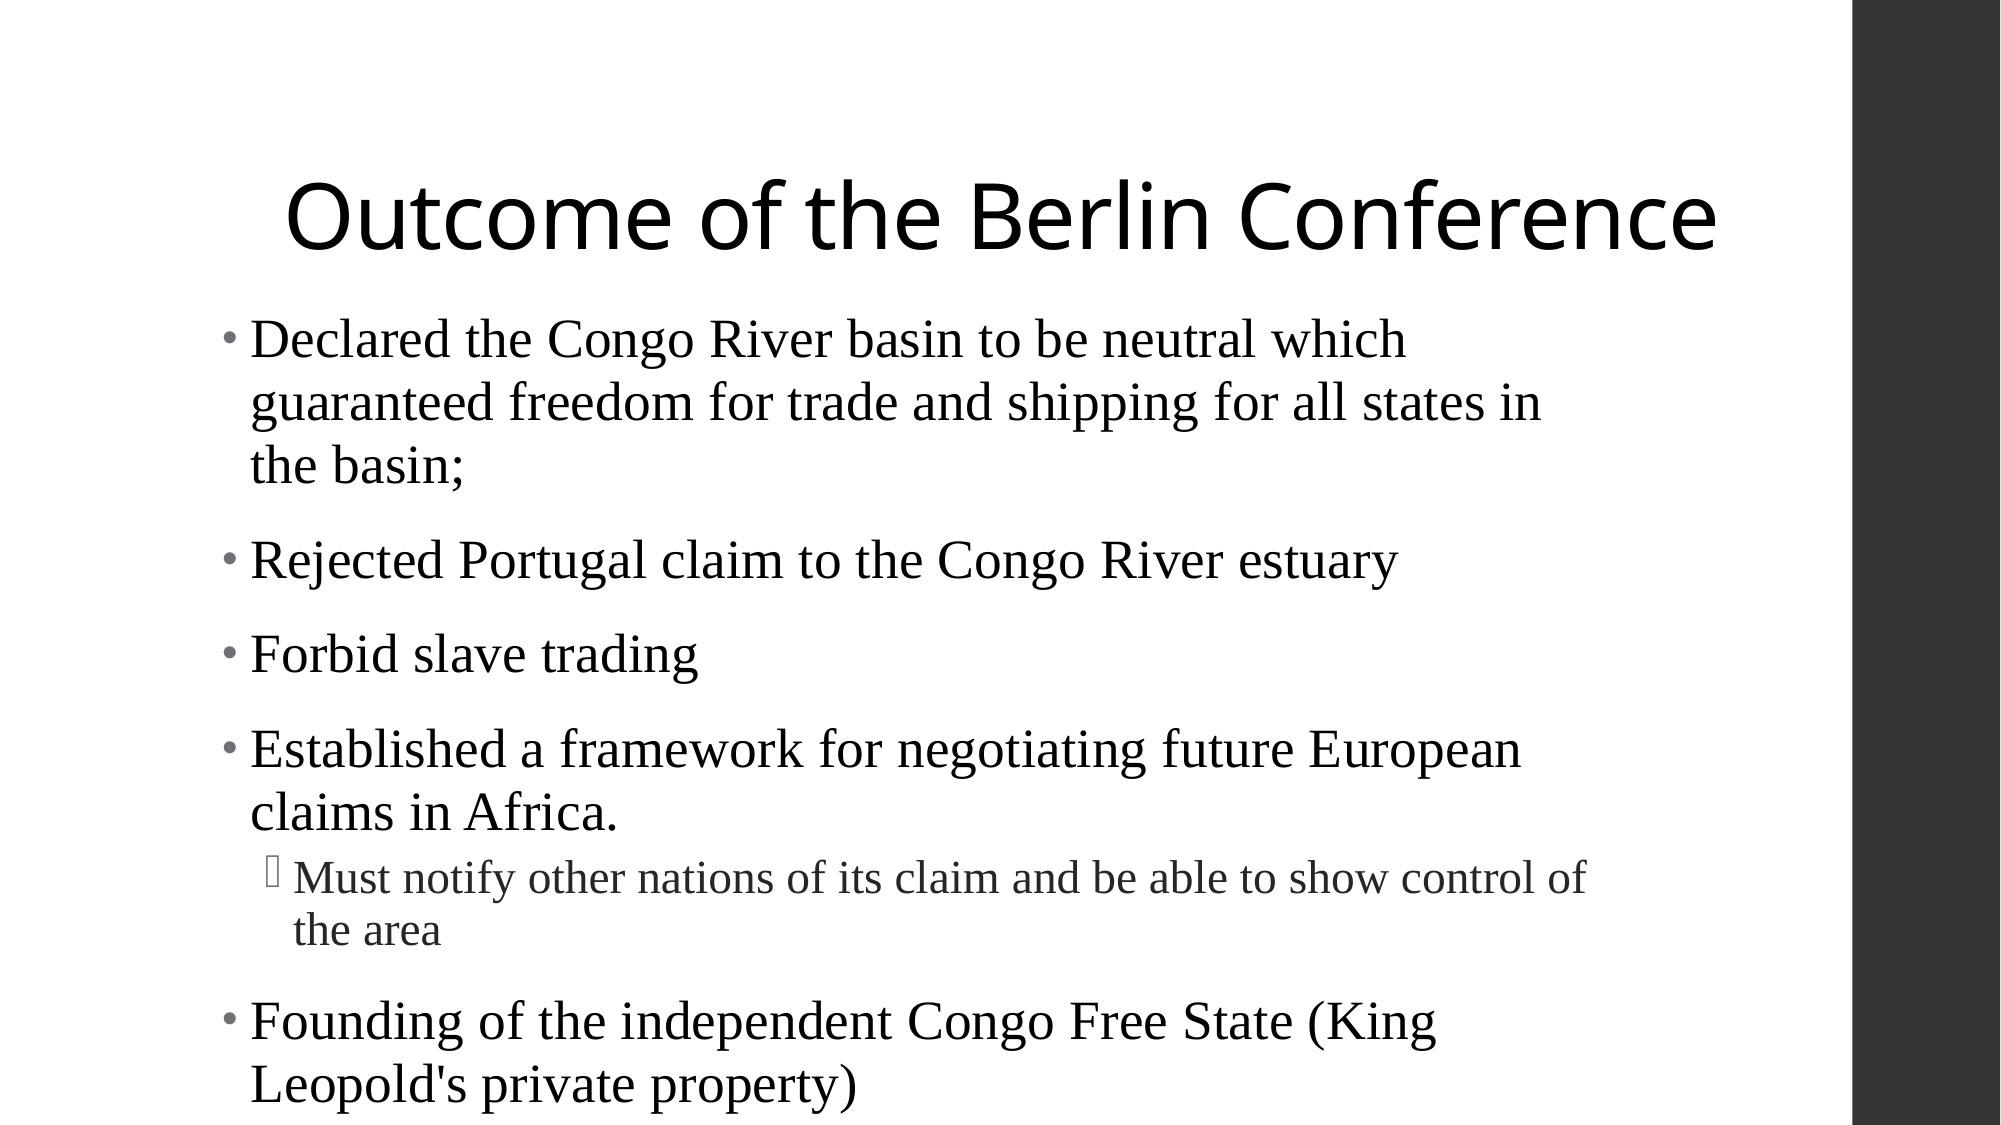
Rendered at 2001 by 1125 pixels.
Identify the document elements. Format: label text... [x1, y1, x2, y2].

list Declared the Congo River basin to be neutral which guaranteed freedom for trade and shipping for all states in the basin; Rejected Portugal claim to the Congo River estuary Forbid slave trading Established a framework for negotiating future European claims in Africa. Must notify other nations of its claim and be able to show control of the area Founding of the independent Congo Free State (King Leopold's private property) [206, 299, 1617, 1125]
title Outcome of the Berlin Conference [206, 60, 1797, 278]
